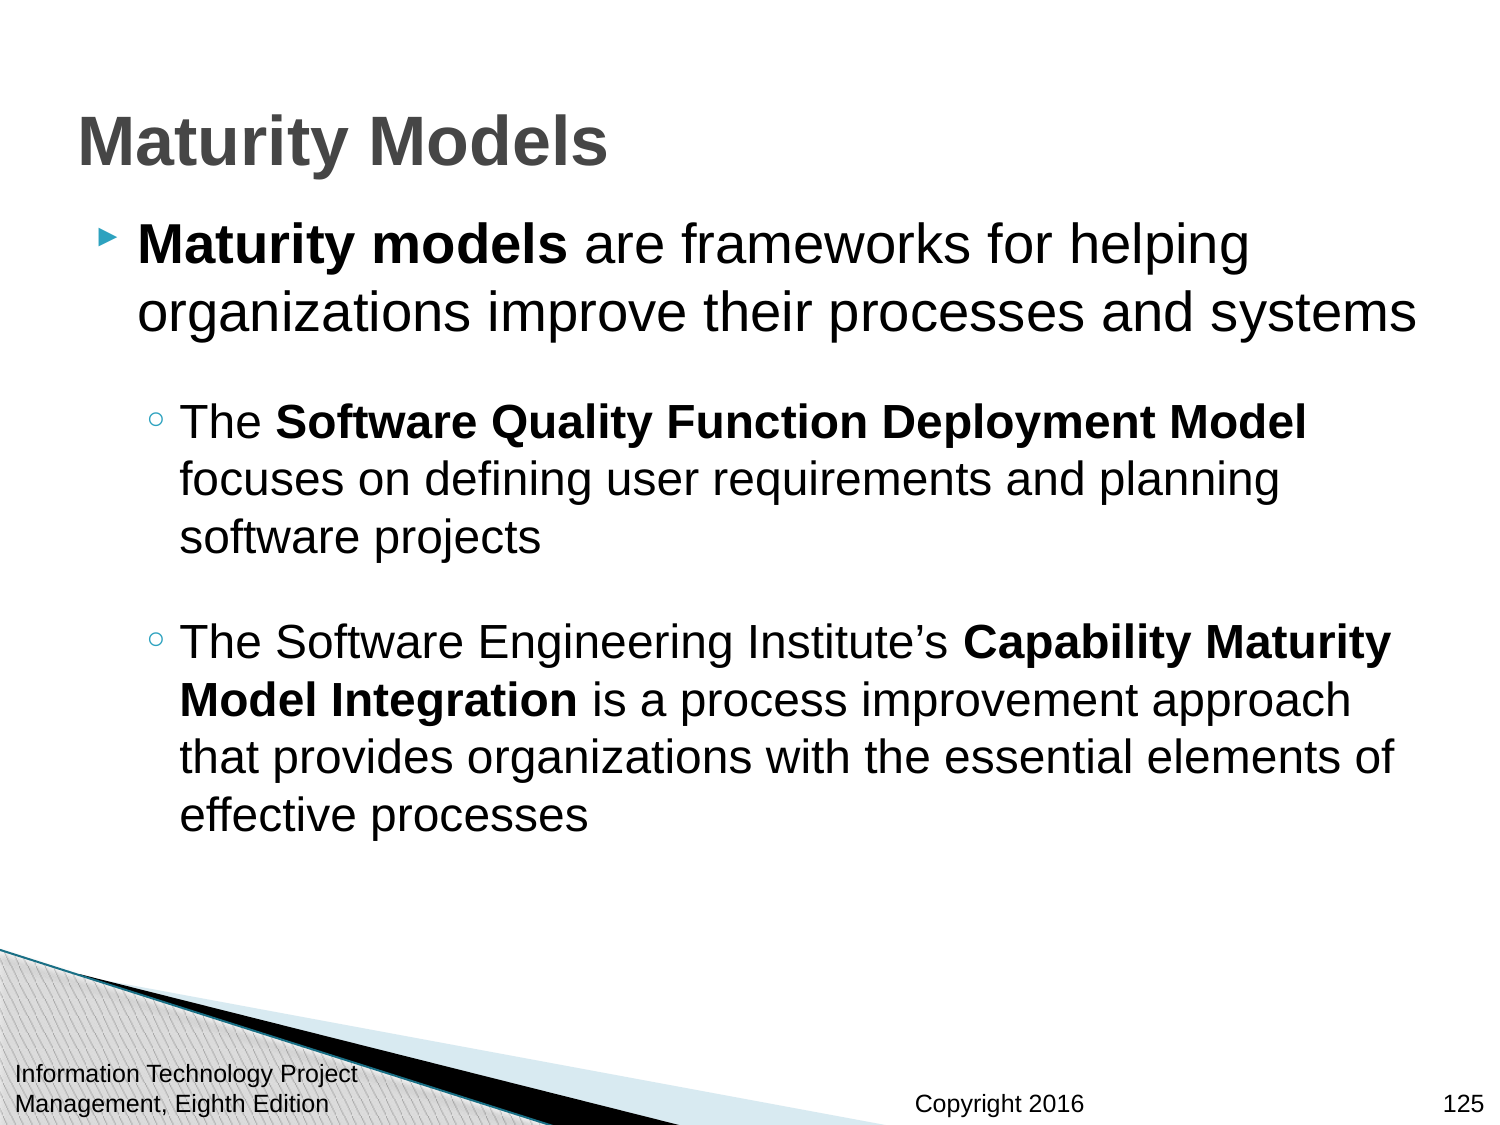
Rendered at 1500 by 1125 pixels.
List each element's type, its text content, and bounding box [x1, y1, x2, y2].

footer Information Technology Project Management, Eighth Edition [0, 1065, 425, 1125]
slide_number 125 [1408, 1065, 1500, 1125]
list Maturity models are frameworks for helping organizations improve their processes and systems The Software Quality Function Deployment Model focuses on defining user requirements and planning software projects The Software Engineering Institute’s Capability Maturity Model Integration is a process improvement approach that provides organizations with the essential elements of effective processes [62, 200, 1450, 975]
title Maturity Models [62, 87, 1438, 188]
